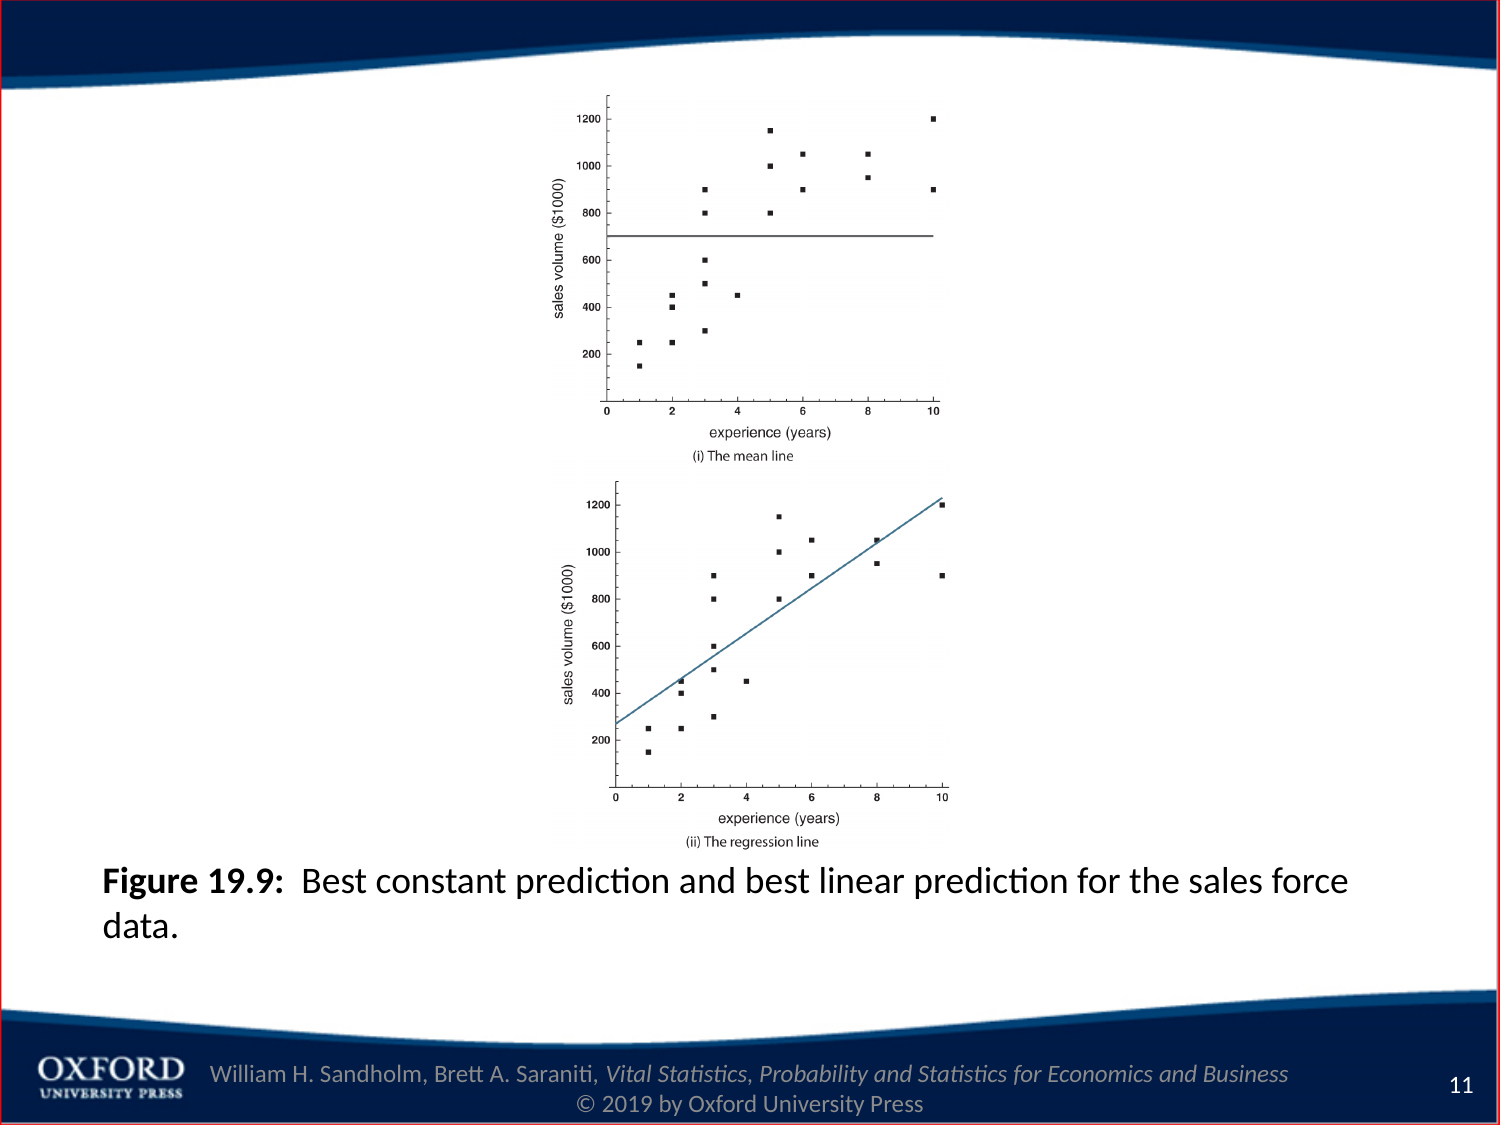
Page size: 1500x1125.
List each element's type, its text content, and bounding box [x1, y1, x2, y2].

picture [0, 0, 1500, 1125]
text_box Figure 19.9: Best constant prediction and best linear prediction for the sales force data. [87, 848, 1422, 986]
